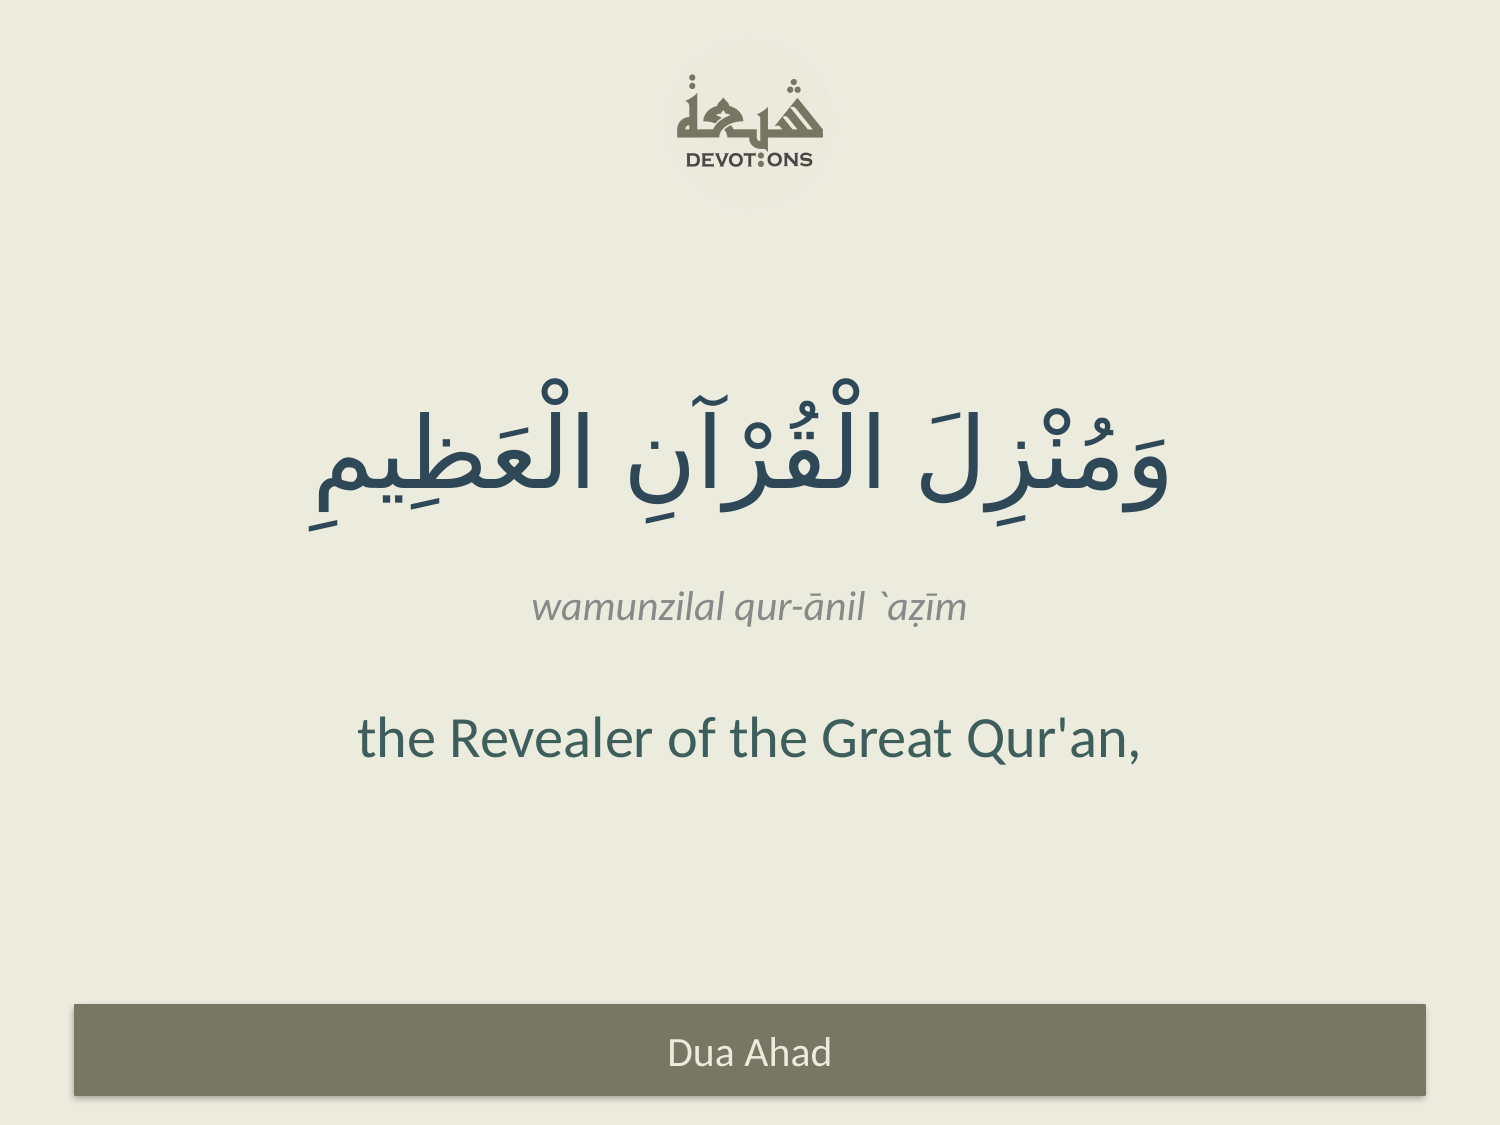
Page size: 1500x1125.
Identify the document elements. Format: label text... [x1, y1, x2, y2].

text_box Dua Ahad [652, 1017, 848, 1083]
picture [656, 29, 844, 218]
text_box [74, 1004, 1426, 1096]
text_box وَمُنْزِلَ الْقُرْآنِ الْعَظِيمِ wamunzilal qur-ānil `aẓīm the Revealer of the Great Qur'an, [74, 381, 1425, 776]
